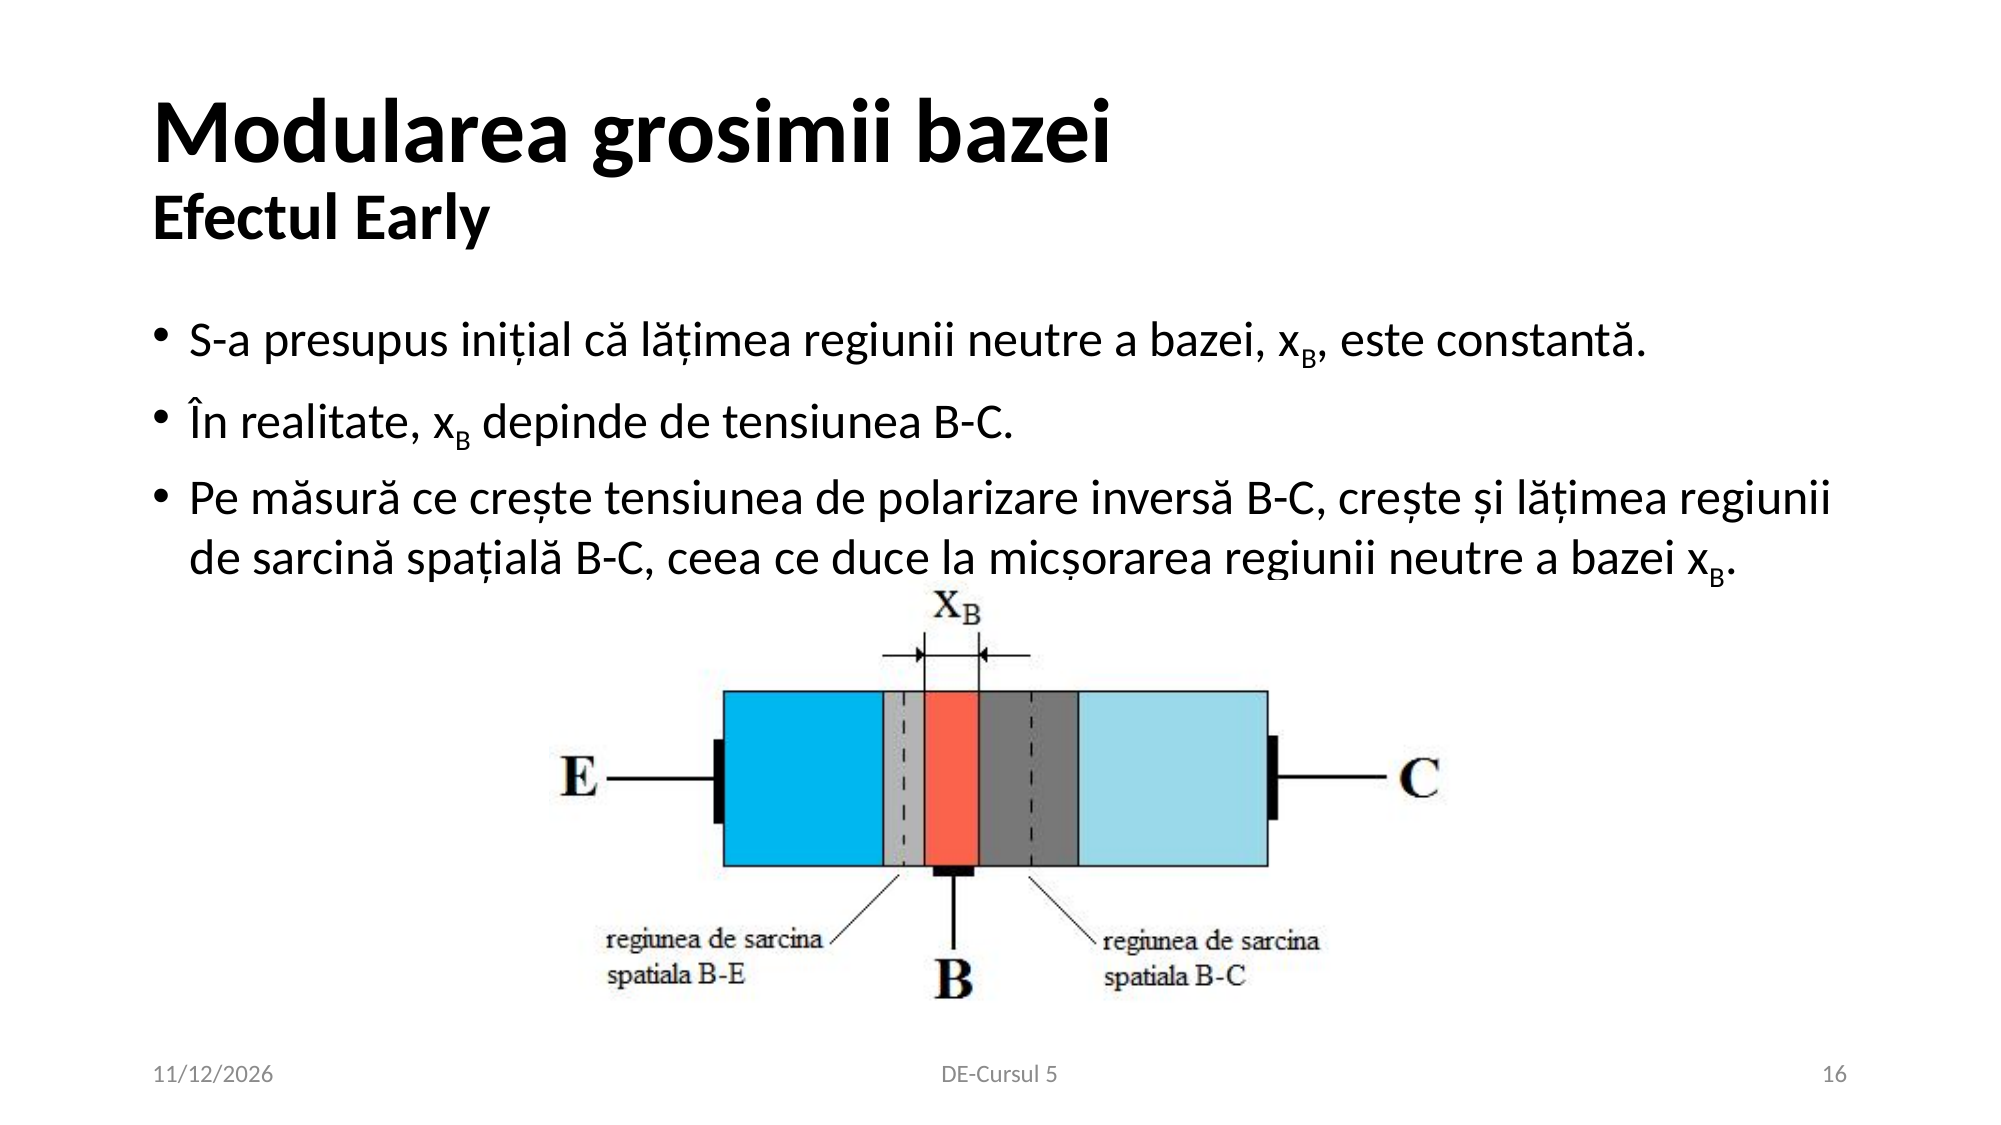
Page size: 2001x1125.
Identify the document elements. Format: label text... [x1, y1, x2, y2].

picture [548, 580, 1451, 1014]
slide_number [137, 1042, 588, 1103]
footer DE-Cursul 5 [662, 1042, 1338, 1103]
slide_number 16 [1412, 1042, 1863, 1103]
title Modularea grosimii bazei Efectul Early [137, 59, 1863, 278]
list S-a presupus inițial că lățimea regiunii neutre a bazei, xB, este constantă. În realitate, xB depinde de tensiunea B-C. Pe măsură ce crește tensiunea de polarizare inversă B-C, crește şi lățimea regiunii de sarcină spațială B-C, ceea ce duce la micșorarea regiunii neutre a bazei xB. [137, 299, 1863, 1014]
